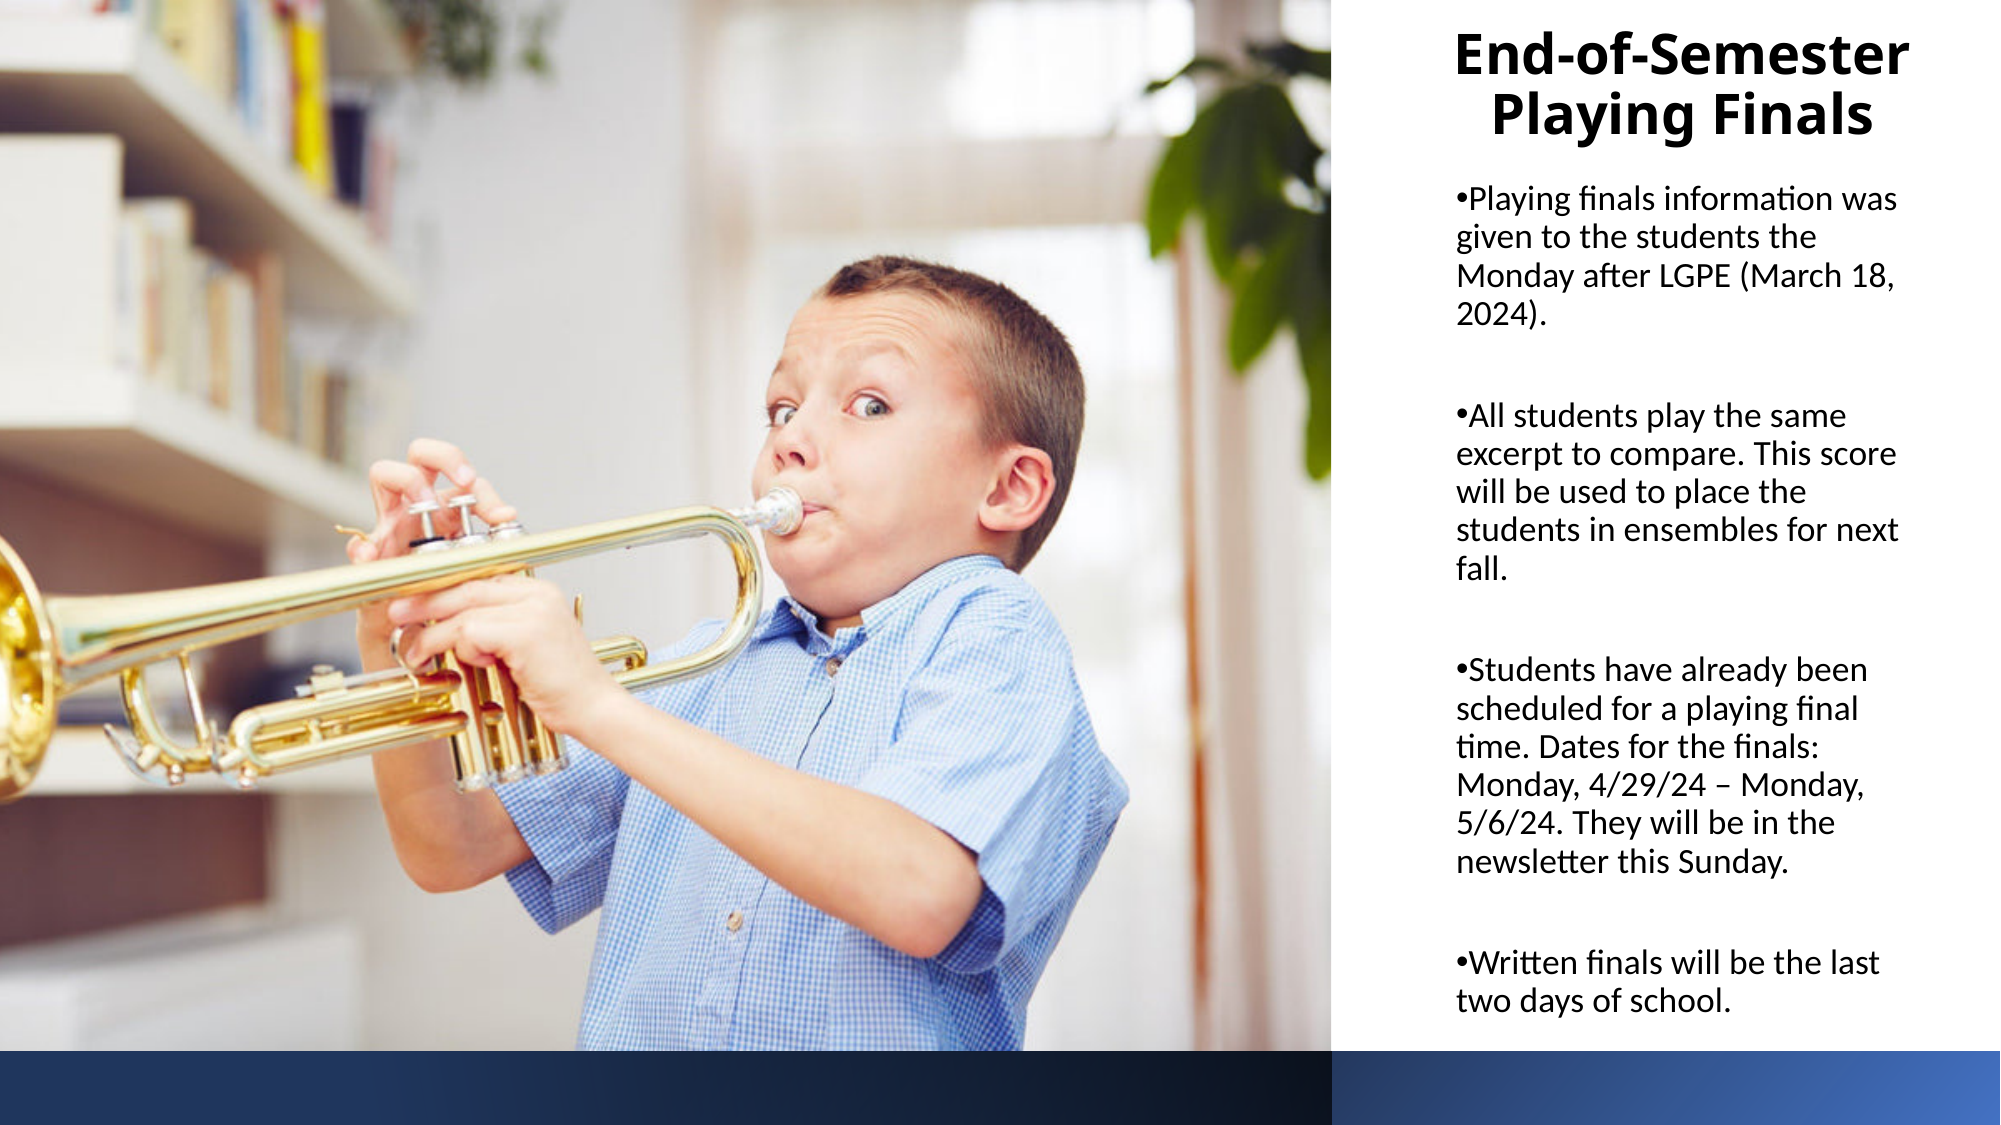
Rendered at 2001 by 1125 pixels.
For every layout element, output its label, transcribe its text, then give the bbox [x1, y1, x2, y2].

text_box [1332, 0, 2000, 1050]
text_box [0, 1052, 1332, 1125]
text_box End-of-Semester Playing Finals [1428, 18, 1936, 155]
text_box Playing finals information was given to the students the Monday after LGPE (March 18, 2024). All students play the same excerpt to compare. This score will be used to place the students in ensembles for next fall. Students have already been scheduled for a playing final time. Dates for the finals: Monday, 4/29/24 – Monday, 5/6/24. They will be in the newsletter this Sunday. Written finals will be the last two days of school. [1441, 172, 1924, 971]
picture [0, 0, 1332, 1052]
text_box [1332, 1050, 2000, 1125]
